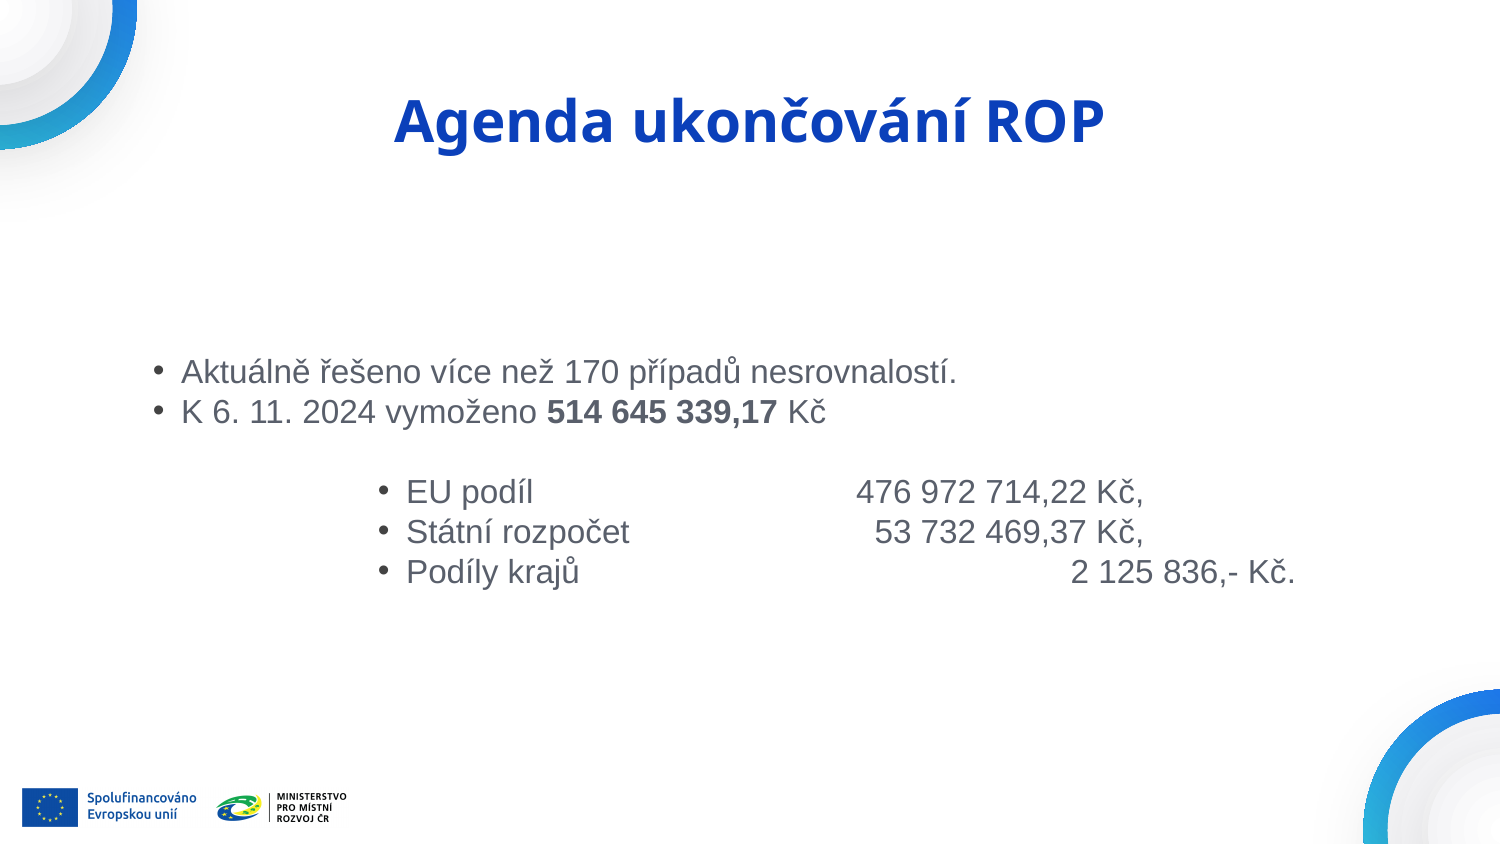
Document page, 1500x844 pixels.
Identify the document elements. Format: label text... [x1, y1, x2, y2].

picture [21, 787, 349, 828]
subtitle Aktuálně řešeno více než 170 případů nesrovnalostí. K 6. 11. 2024 vymoženo 514 645 339,17 Kč EU podíl 476 972 714,22 Kč, Státní rozpočet 53 732 469,37 Kč, Podíly krajů 2 125 836,- Kč. [116, 189, 1383, 751]
title Agenda ukončování ROP [116, 88, 1383, 150]
